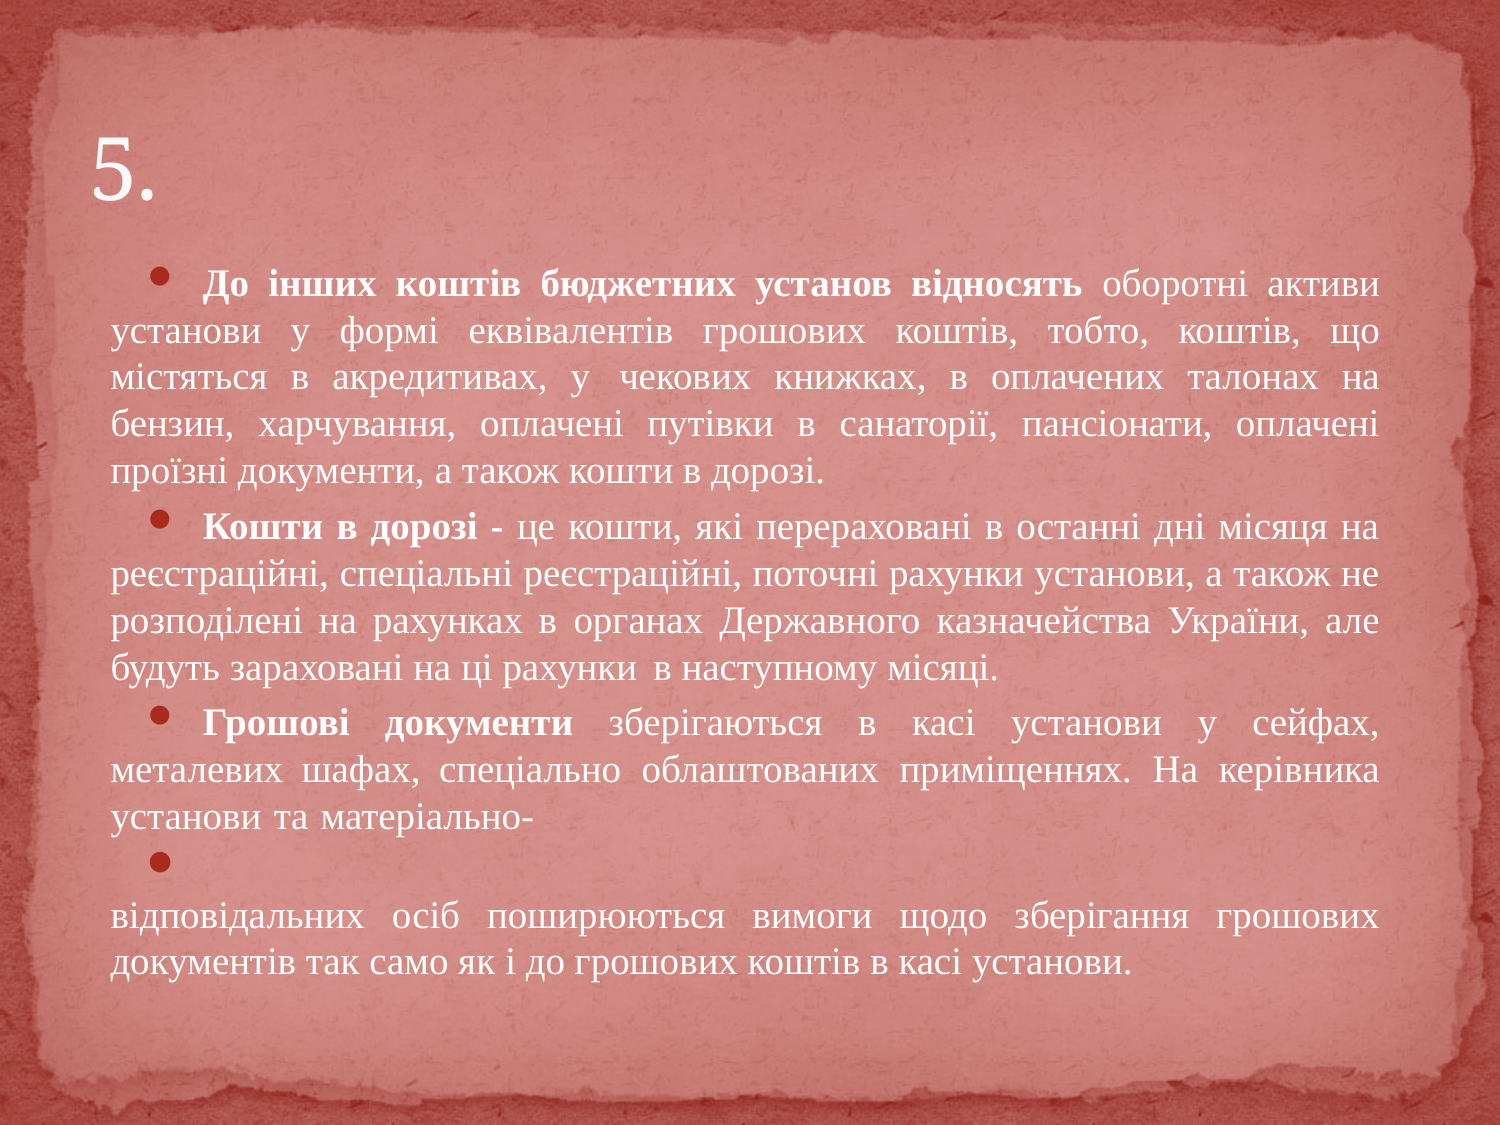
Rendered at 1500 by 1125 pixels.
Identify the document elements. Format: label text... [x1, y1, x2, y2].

title 5. [74, 24, 1425, 225]
list До інших коштів бюджетних установ відносять оборотні активи установи у формі еквівалентів грошових коштів, тобто, коштів, що містяться в акредитивах, у чекових книжках, в оплачених талонах на бензин, харчування, оплачені путівки в санаторії, пансіонати, оплачені проїзні документи, а також кошти в дорозі. Кошти в дорозі - це кошти, які перераховані в останні дні місяця на реєстраційні, спеціальні реєстраційні, поточні рахунки установи, а також не розподілені на рахунках в органах Державного казначейства України, але будуть зараховані на ці рахунки в наступному місяці. Грошові документи зберігаються в касі установи у сейфах, металевих шафах, спеціально облаштованих приміщеннях. На керівника установи та матеріально- відповідальних осіб поширюються вимоги щодо зберігання грошових документів так само як і до грошових коштів в касі установи. [75, 249, 1425, 1000]
